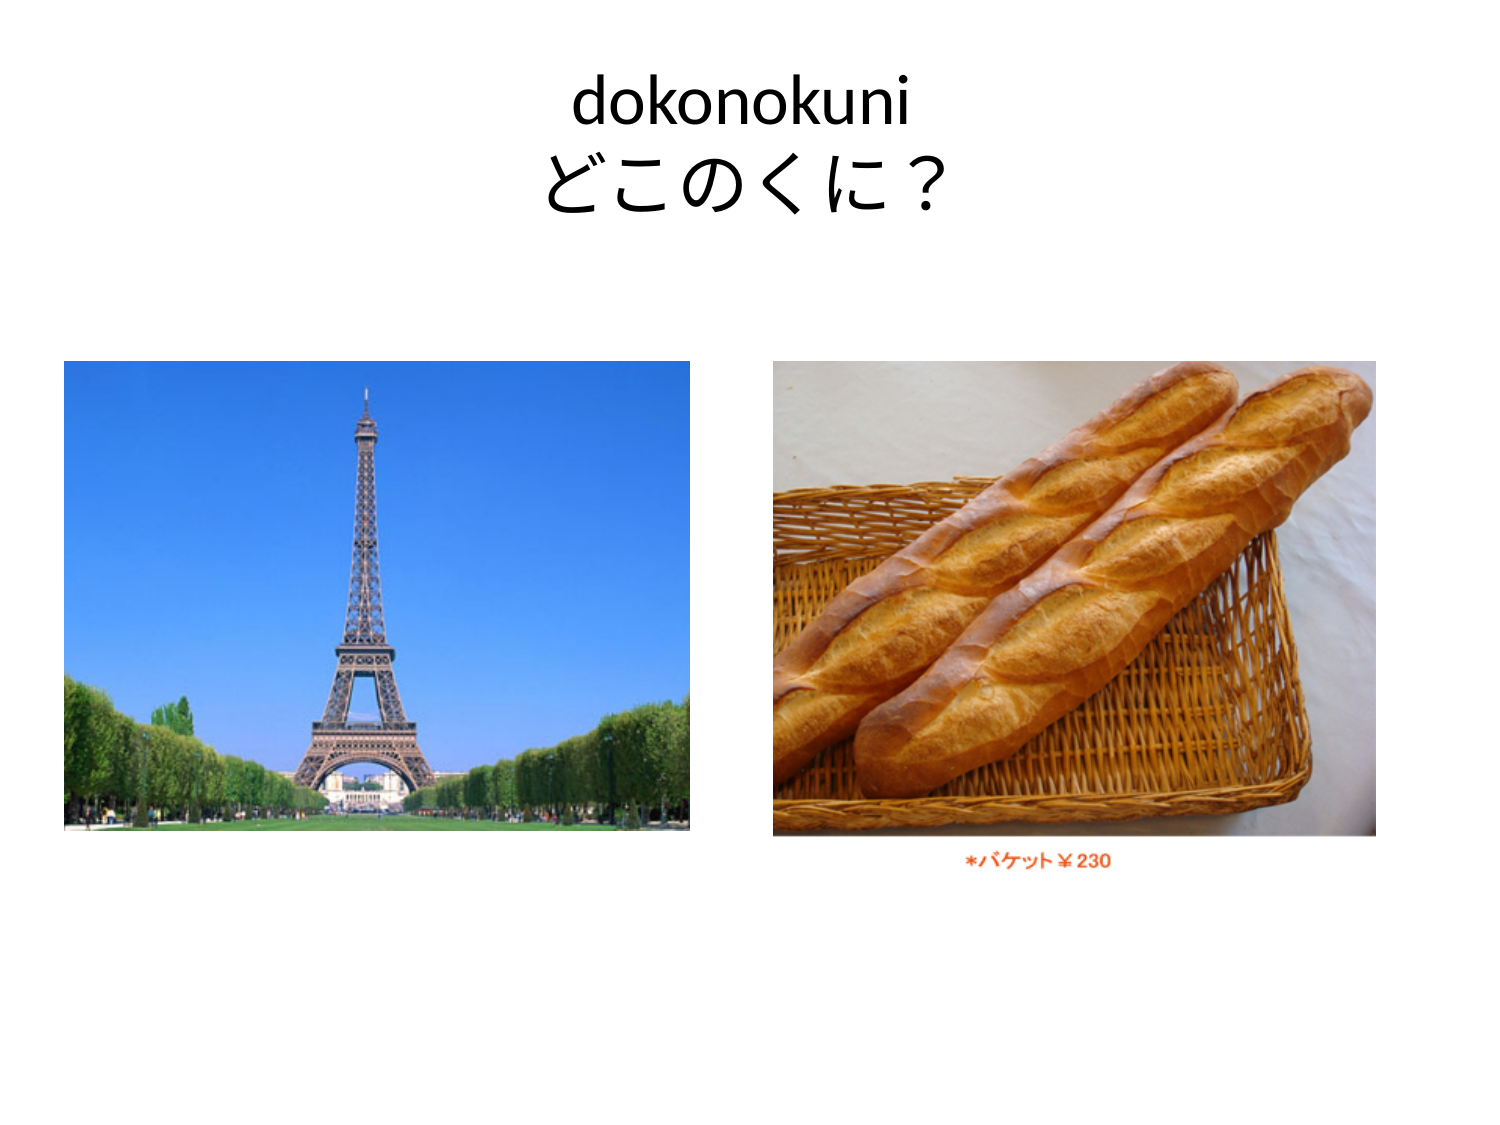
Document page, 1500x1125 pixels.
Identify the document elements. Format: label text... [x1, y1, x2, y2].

title dokonokuni どこのくに？ [75, 45, 1425, 233]
picture [64, 361, 690, 831]
picture [773, 361, 1376, 882]
